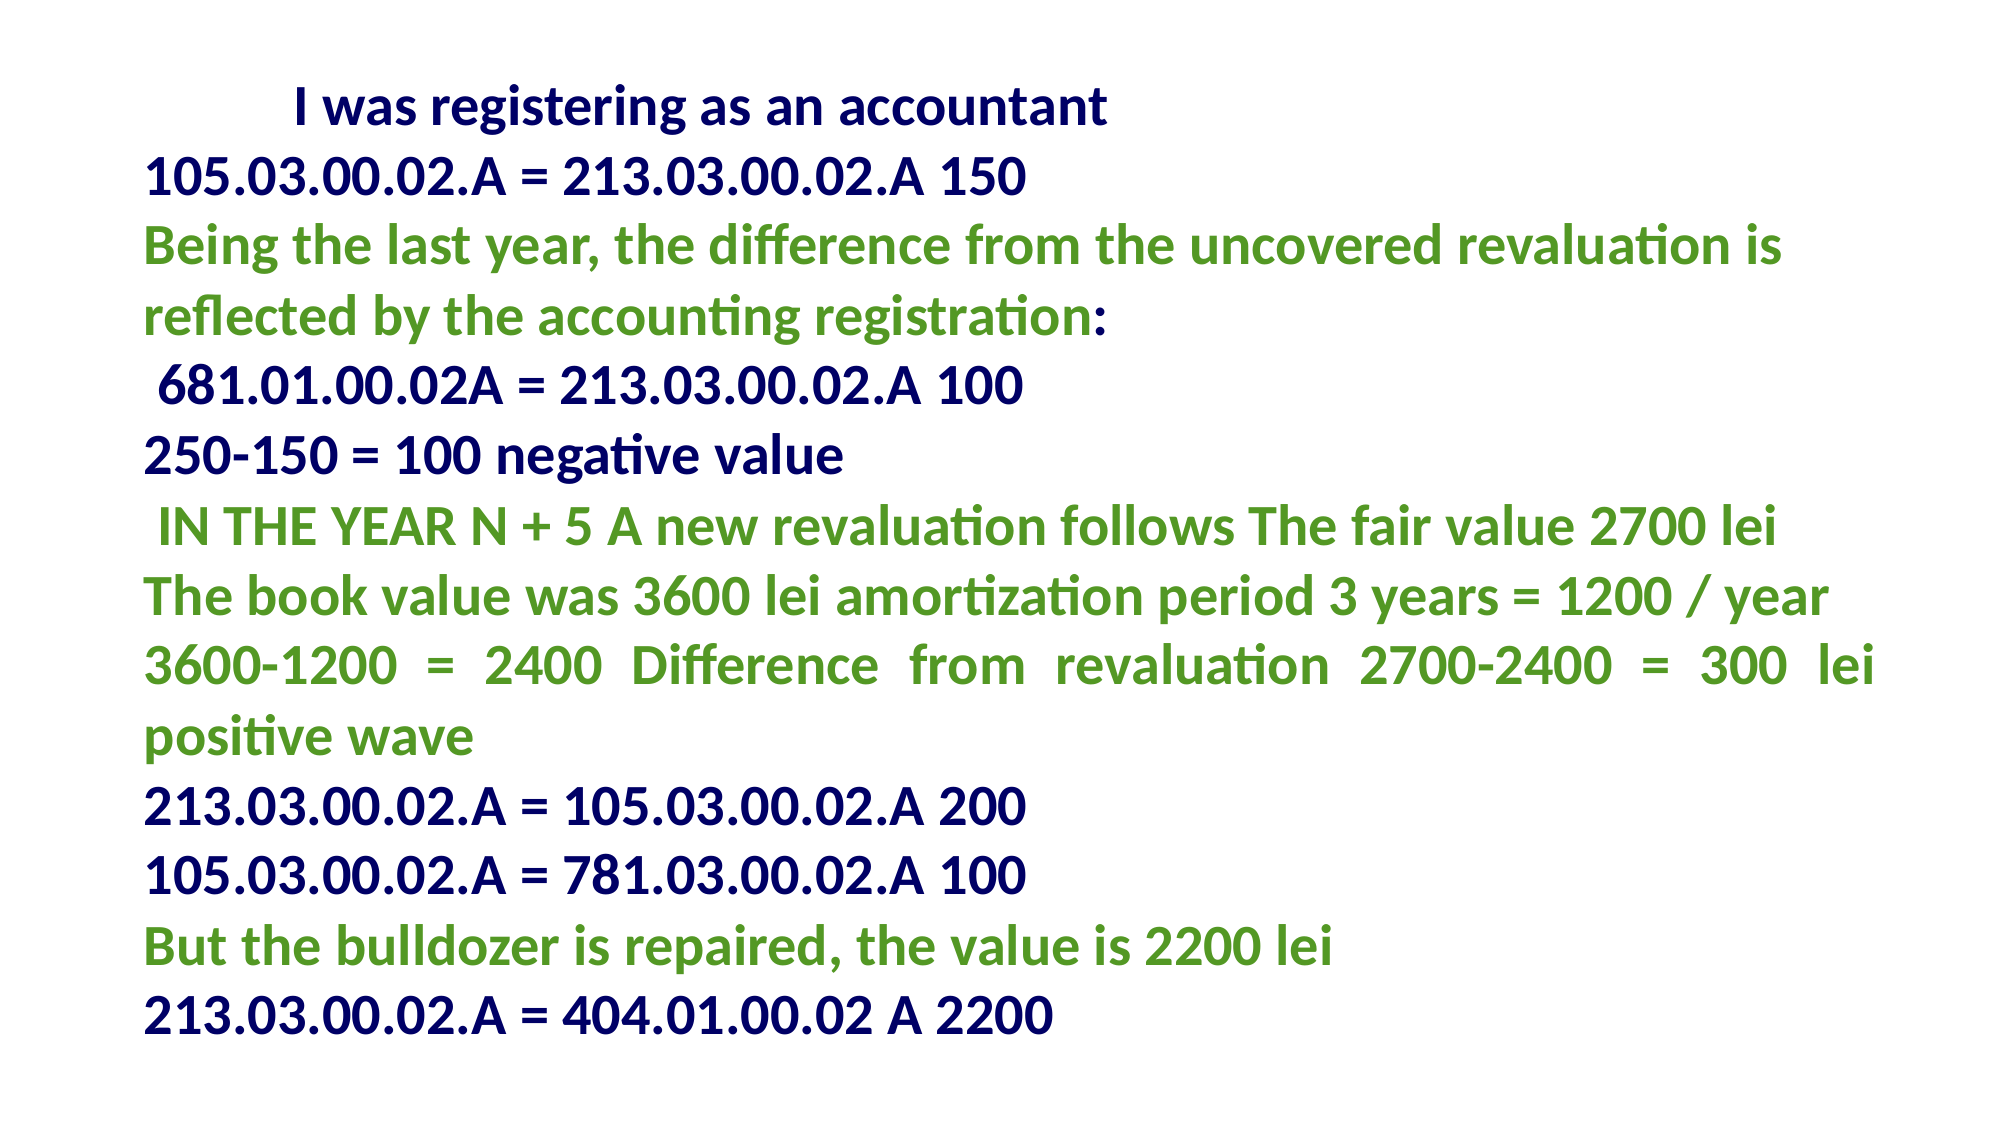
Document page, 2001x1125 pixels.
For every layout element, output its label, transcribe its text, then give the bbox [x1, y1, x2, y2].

text_box I was registering as an accountant 105.03.00.02.A = 213.03.00.02.A 150 Being the last year, the difference from the uncovered revaluation is reflected by the accounting registration: 681.01.00.02A = 213.03.00.02.A 100 250-150 = 100 negative value IN THE YEAR N + 5 A new revaluation follows The fair value 2700 lei The book value was 3600 lei amortization period 3 years = 1200 / year 3600-1200 = 2400 Difference from revaluation 2700-2400 = 300 lei positive wave 213.03.00.02.A = 105.03.00.02.A 200 105.03.00.02.A = 781.03.00.02.A 100 But the bulldozer is repaired, the value is 2200 lei 213.03.00.02.A = 404.01.00.02 A 2200 [129, 59, 1892, 1054]
